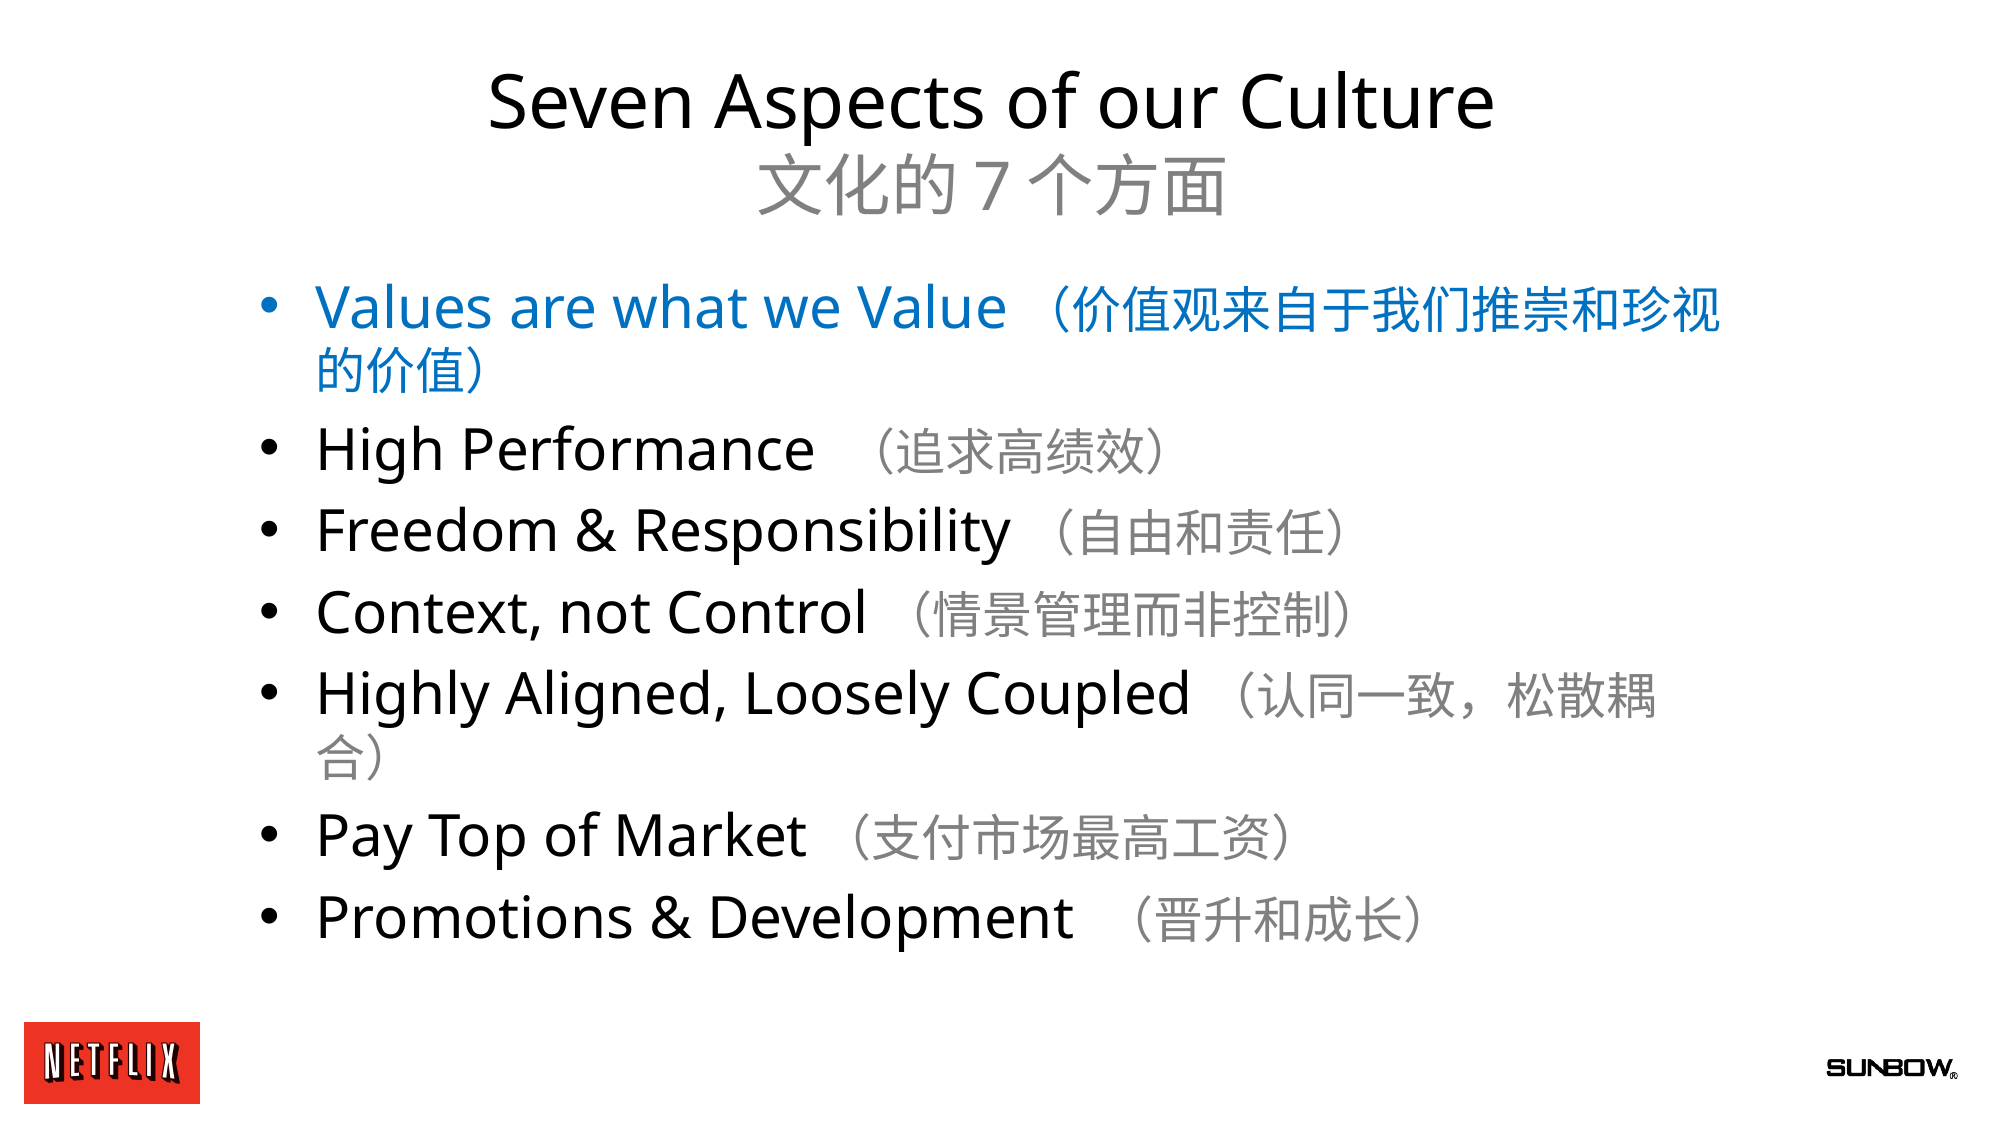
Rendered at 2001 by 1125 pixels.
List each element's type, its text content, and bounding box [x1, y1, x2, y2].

title Seven Aspects of our Culture 文化的7个方面 [317, 45, 1668, 233]
slide_number [1545, 1068, 1996, 1125]
list Values are what we Value（价值观来自于我们推崇和珍视的价值） High Performance （追求高绩效） Freedom & Responsibility（自由和责任） Context, not Control（情景管理而非控制） Highly Aligned, Loosely Coupled（认同一致，松散耦合） Pay Top of Market（支付市场最高工资） Promotions & Development （晋升和成长） [244, 262, 1745, 1005]
picture [1818, 1049, 1960, 1068]
picture [24, 1022, 200, 1104]
